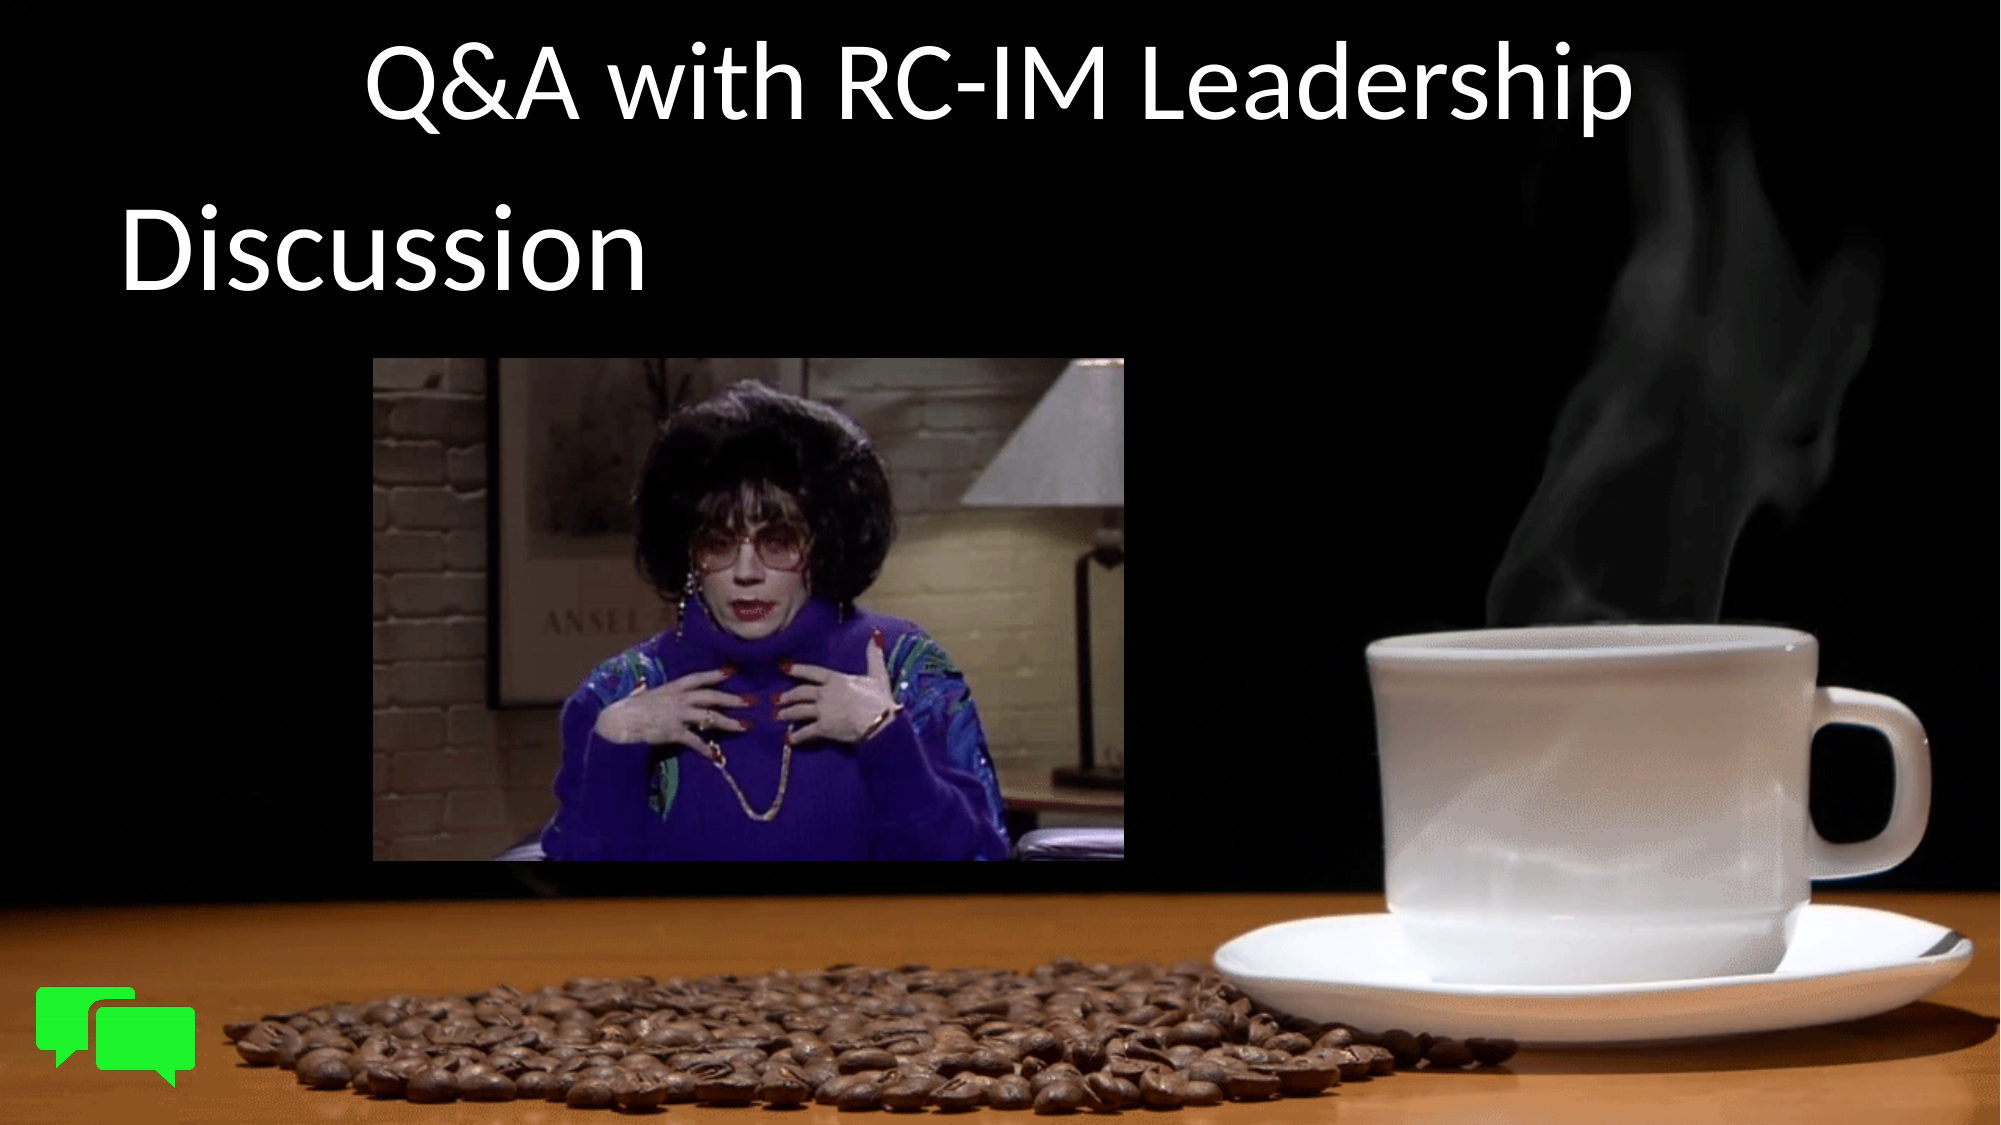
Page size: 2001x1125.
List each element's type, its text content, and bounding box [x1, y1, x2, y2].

text_box Q&A with RC-IM Leadership [75, 15, 1925, 168]
subtitle Discussion [103, 158, 1283, 332]
picture [0, 0, 2001, 1125]
title Coffee [249, 184, 1750, 576]
